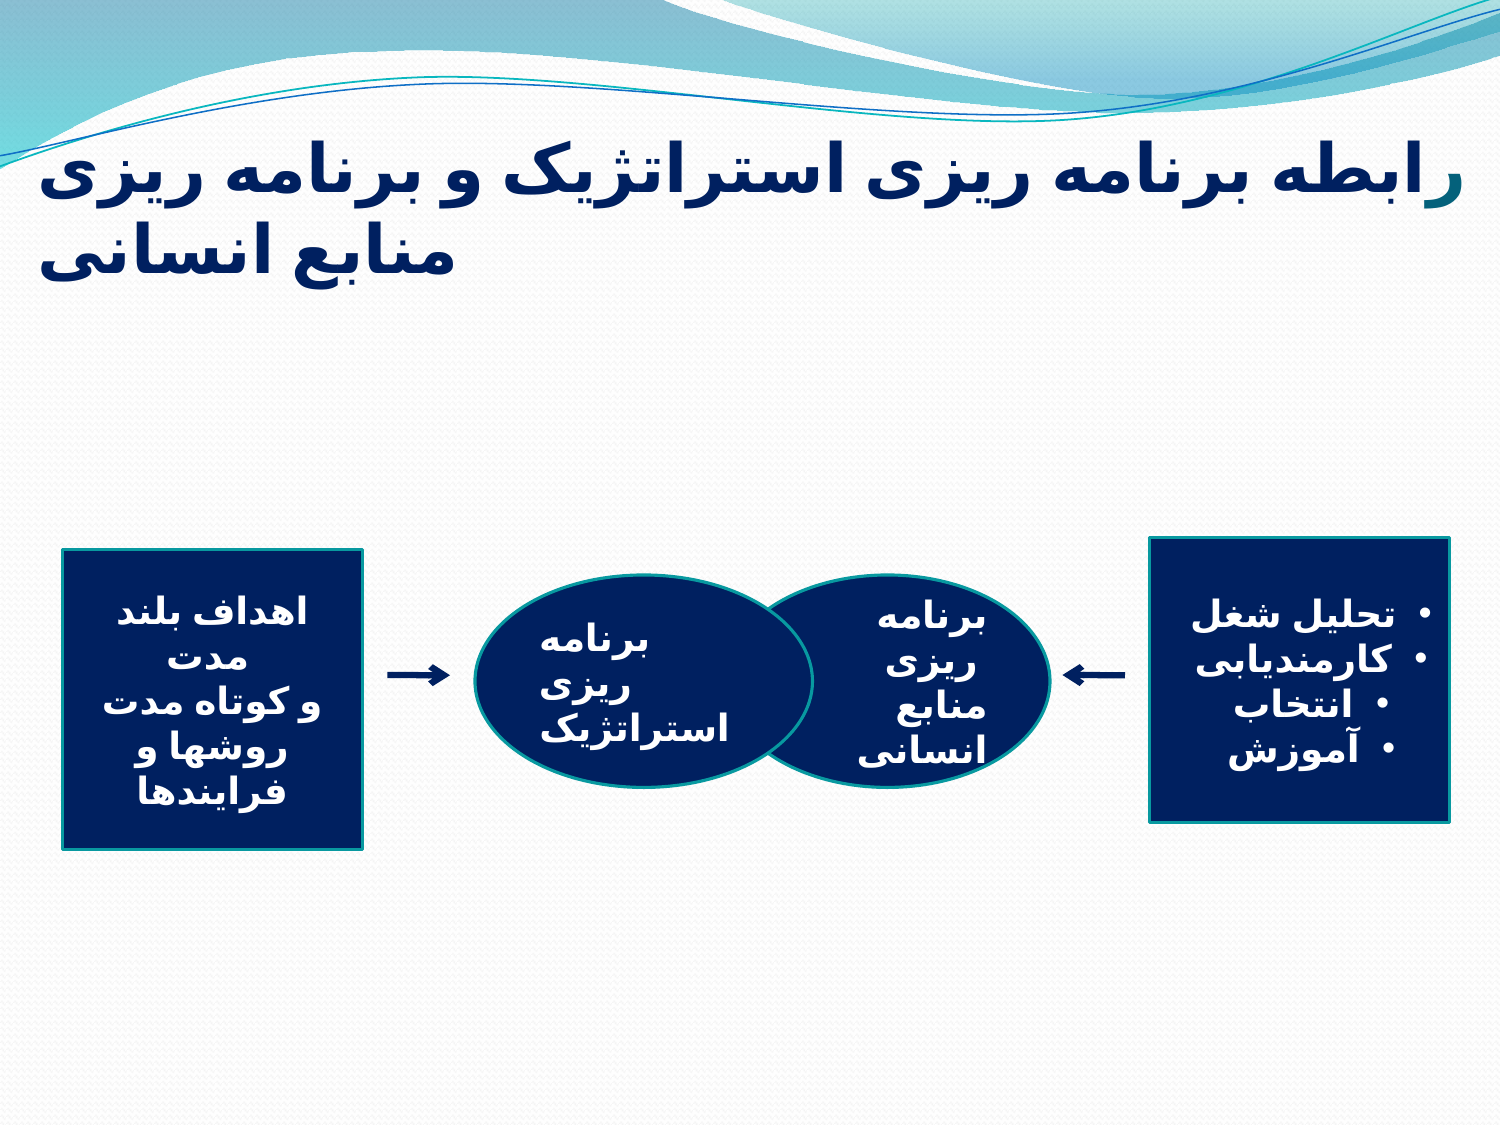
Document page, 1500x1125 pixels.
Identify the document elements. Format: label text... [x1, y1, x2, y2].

text_box برنامه ریزی استراتژیک [473, 573, 815, 790]
title رابطه برنامه ریزی استراتژیک و برنامه ریزی منابع انسانی [37, 115, 1475, 288]
text_box تحلیل شغل کارمندیابی انتخاب آموزش [1148, 536, 1451, 824]
text_box برنامه ریزی منابع انسانی [768, 573, 1052, 790]
text_box اهداف بلند مدت و کوتاه مدت روشها و فرایندها [61, 548, 364, 851]
